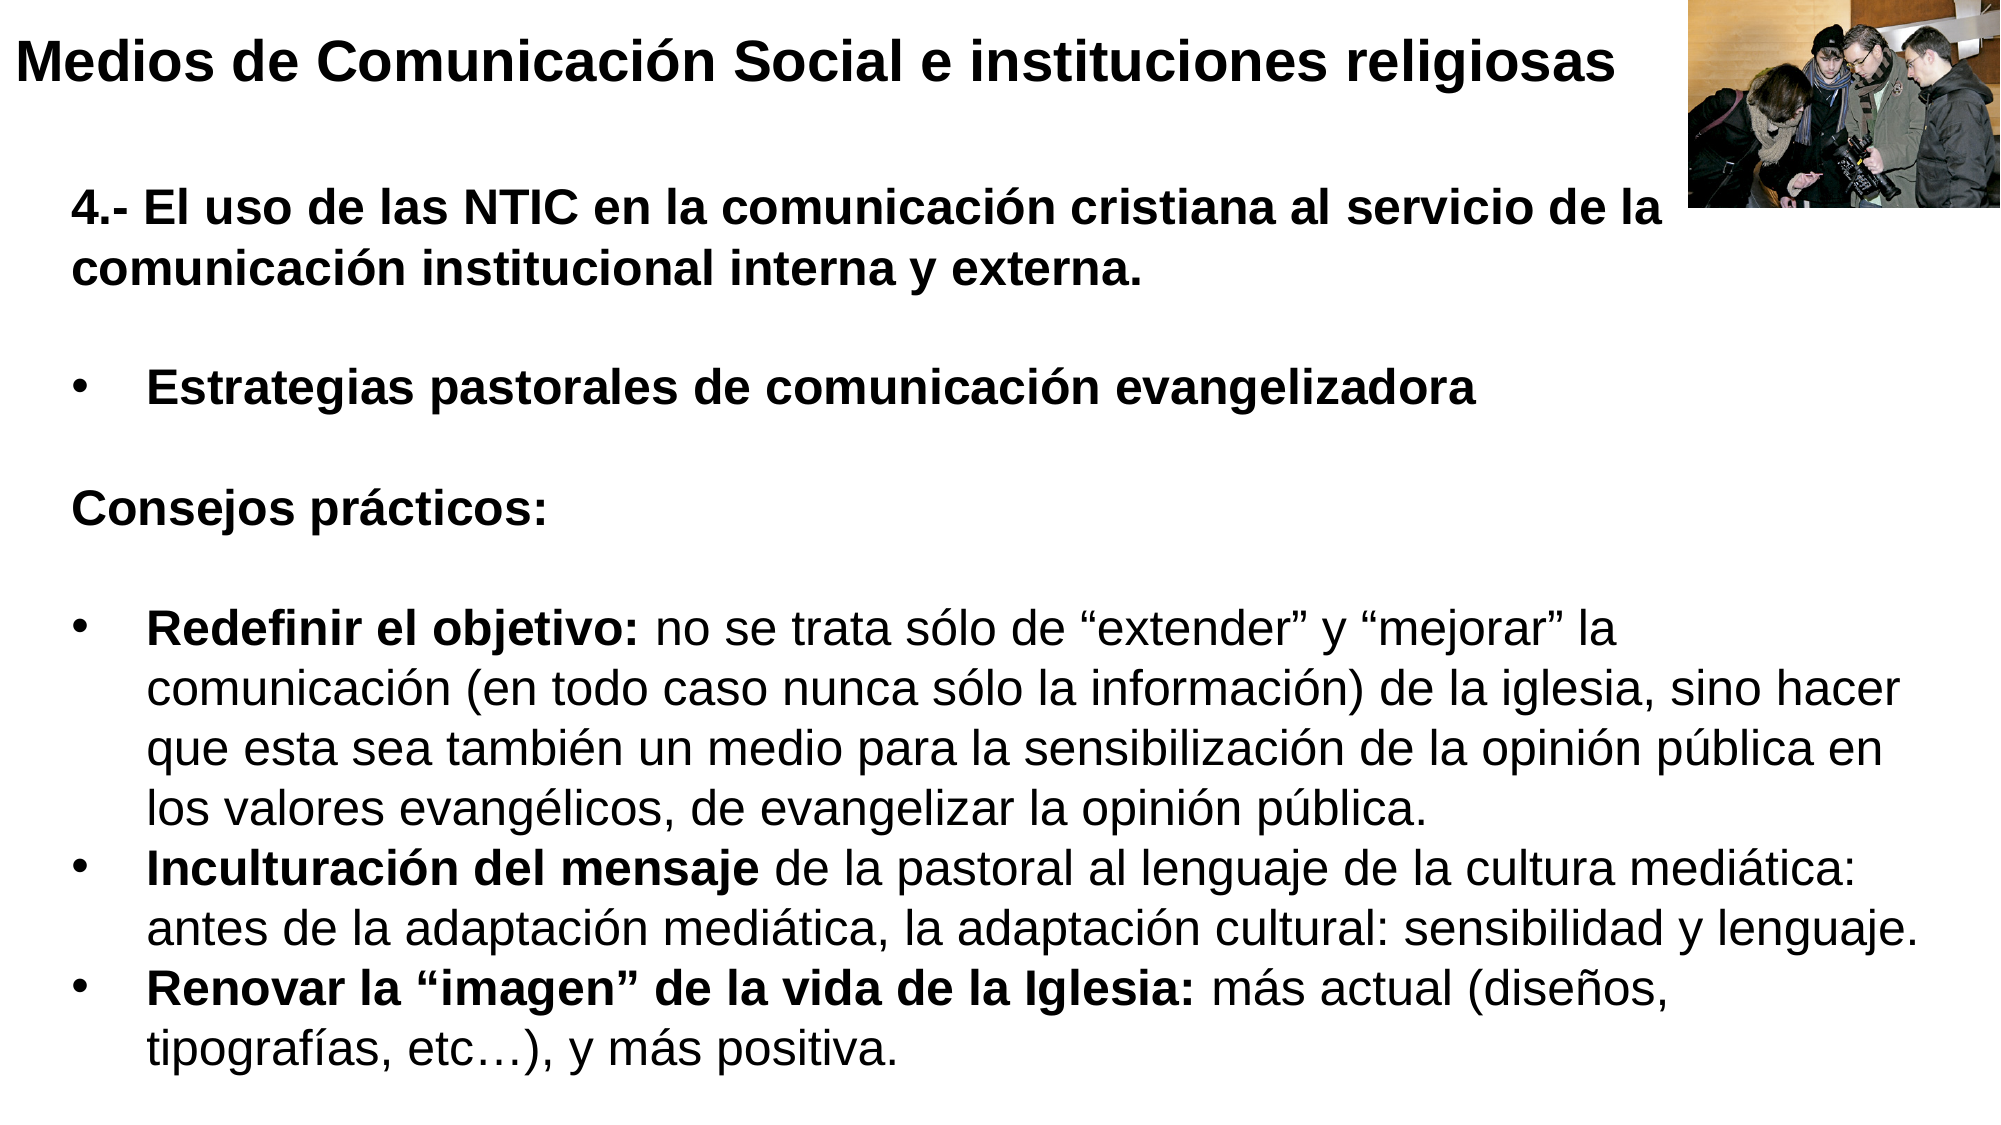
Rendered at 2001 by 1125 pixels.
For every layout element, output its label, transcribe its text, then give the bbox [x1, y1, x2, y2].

title Medios de Comunicación Social e instituciones religiosas [0, 0, 1688, 126]
text_box 4.- El uso de las NTIC en la comunicación cristiana al servicio de la comunicación institucional interna y externa. Estrategias pastorales de comunicación evangelizadora Consejos prácticos: Redefinir el objetivo: no se trata sólo de “extender” y “mejorar” la comunicación (en todo caso nunca sólo la información) de la iglesia, sino hacer que esta sea también un medio para la sensibilización de la opinión pública en los valores evangélicos, de evangelizar la opinión pública. Inculturación del mensaje de la pastoral al lenguaje de la cultura mediática: antes de la adaptación mediática, la adaptación cultural: sensibilidad y lenguaje. Renovar la “imagen” de la vida de la Iglesia: más actual (diseños, tipografías, etc…), y más positiva. [56, 148, 1944, 1102]
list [1688, 0, 2000, 208]
